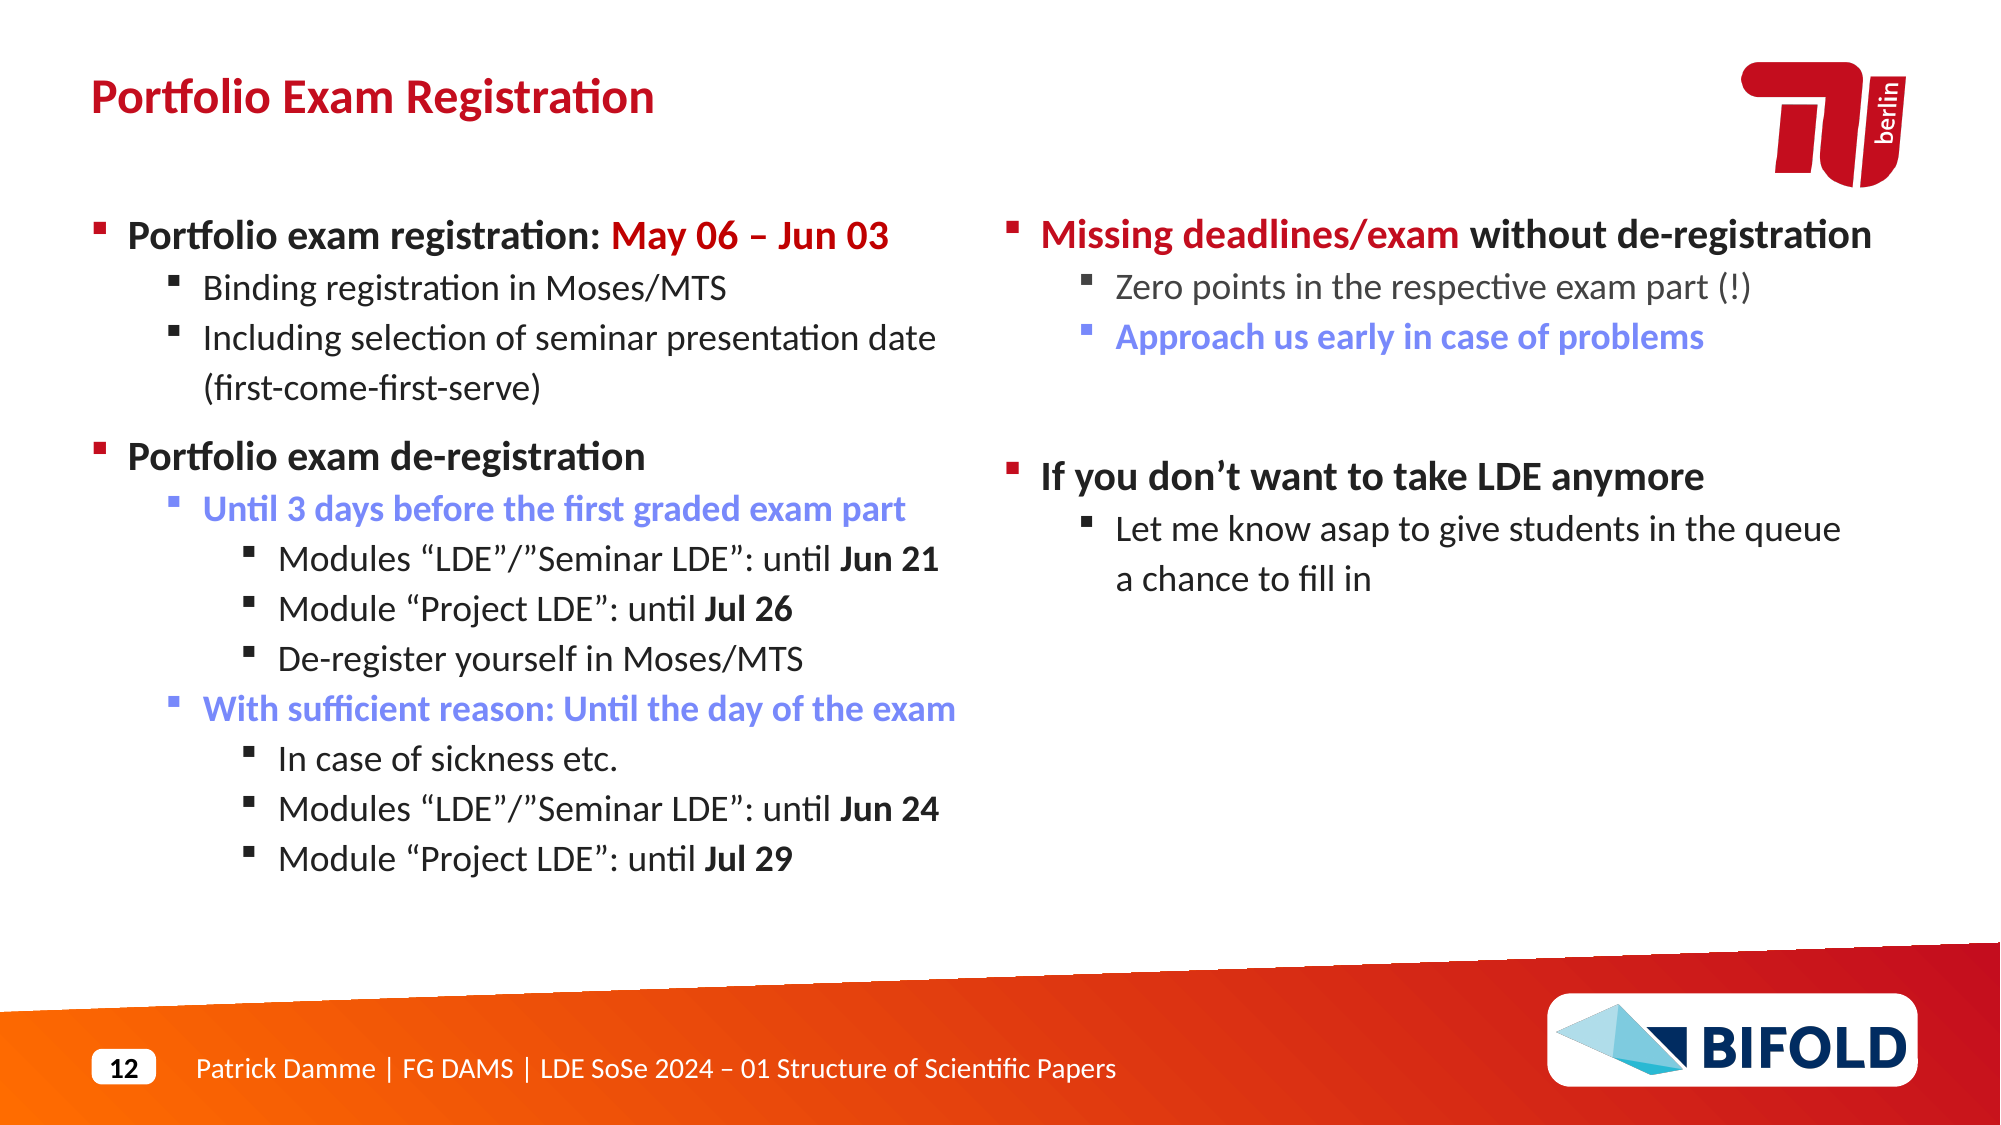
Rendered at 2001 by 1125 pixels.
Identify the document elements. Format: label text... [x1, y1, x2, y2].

picture [1741, 62, 1906, 188]
list Missing deadlines/exam without de-registration Zero points in the respective exam part (!) Approach us early in case of problems If you don’t want to take LDE anymore Let me know asap to give students in the queue a chance to fill in [1003, 207, 1913, 947]
list Portfolio Exam Registration [91, 65, 1455, 183]
list Portfolio exam registration: May 06 – Jun 03 Binding registration in Moses/MTS Including selection of seminar presentation date (first-come-first-serve) Portfolio exam de-registration Until 3 days before the first graded exam part Modules “LDE”/”Seminar LDE”: until Jun 21 Module “Project LDE”: until Jul 26 De-register yourself in Moses/MTS With sufficient reason: Until the day of the exam In case of sickness etc. Modules “LDE”/”Seminar LDE”: until Jun 24 Module “Project LDE”: until Jul 29 [90, 208, 1000, 948]
picture [1556, 1004, 1906, 1075]
